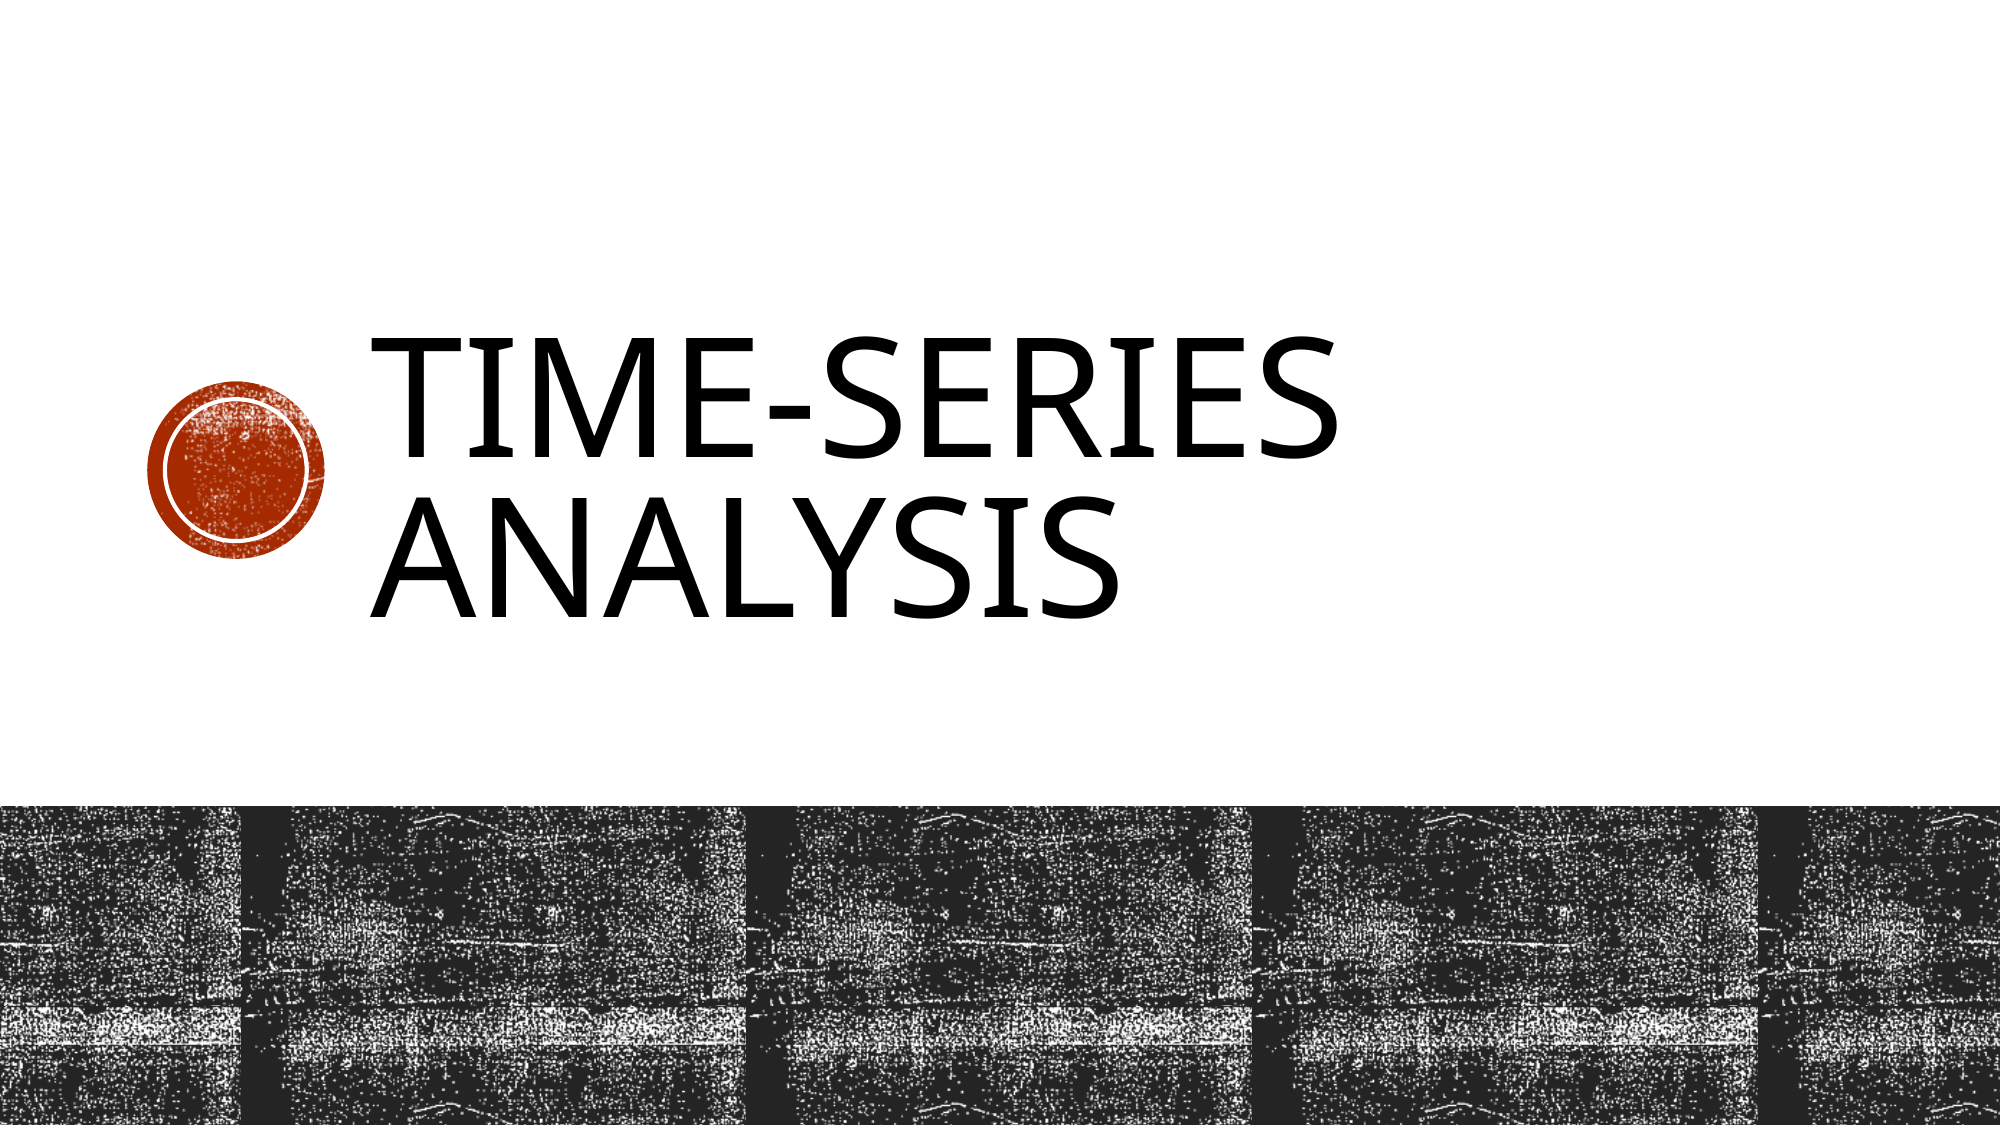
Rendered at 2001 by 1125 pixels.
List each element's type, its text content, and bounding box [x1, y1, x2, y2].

title Time-series analysis [355, 201, 1878, 779]
